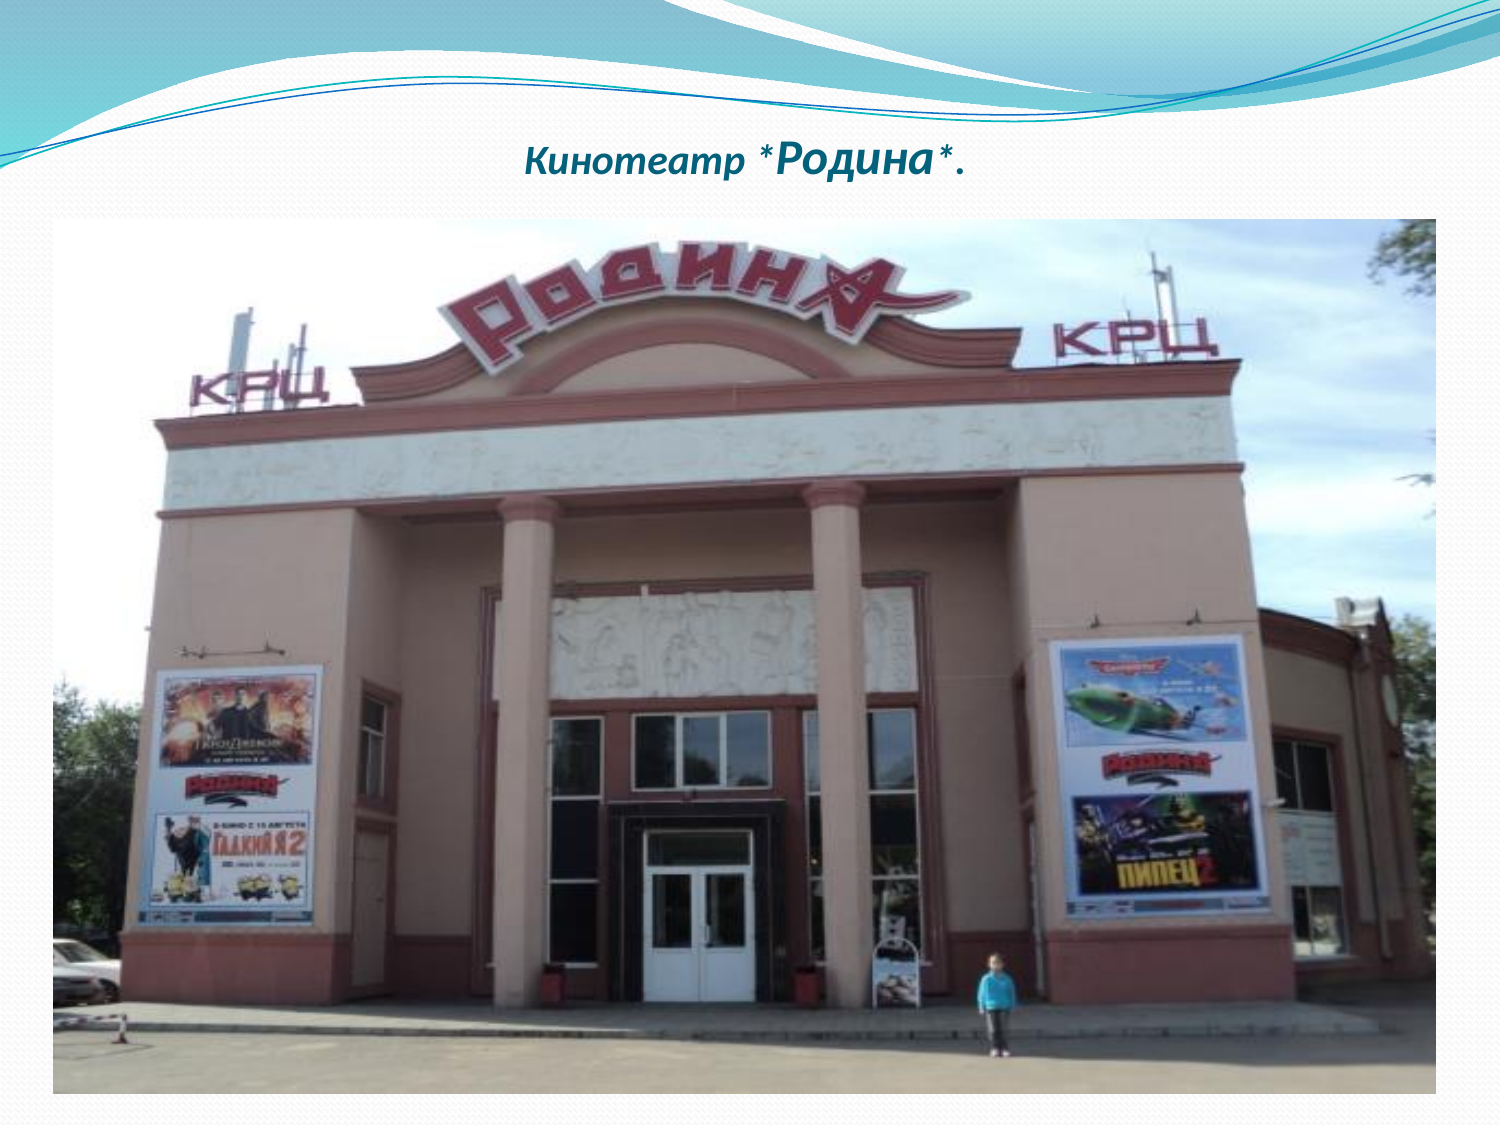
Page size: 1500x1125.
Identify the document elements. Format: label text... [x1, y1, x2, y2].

title Кинотеатр *Родина*. [75, 42, 1425, 185]
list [52, 219, 1436, 1095]
